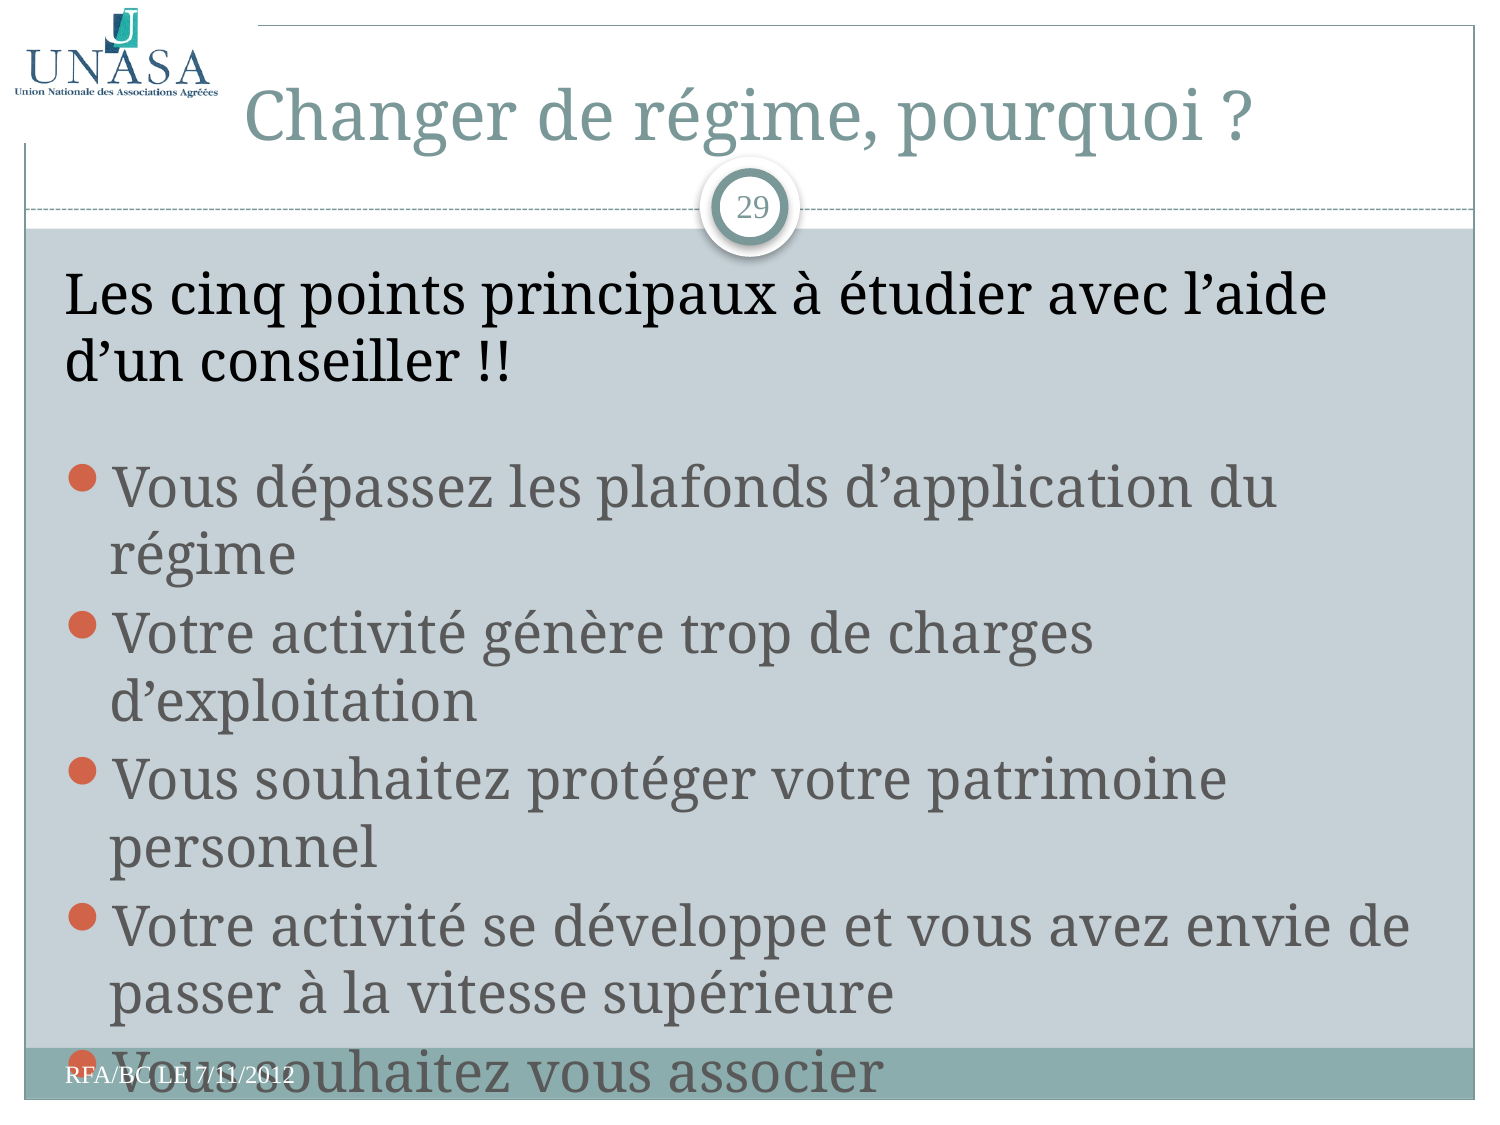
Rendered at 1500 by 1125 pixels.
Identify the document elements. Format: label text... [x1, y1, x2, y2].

footer RFA/BC LE 7/11/2012 [50, 1051, 638, 1112]
slide_number 29 [715, 168, 791, 241]
title Changer de régime, pourquoi ? [49, 37, 1450, 163]
picture [0, 0, 258, 144]
list Les cinq points principaux à étudier avec l’aide d’un conseiller !! Vous dépassez les plafonds d’application du régime Votre activité génère trop de charges d’exploitation Vous souhaitez protéger votre patrimoine personnel Votre activité se développe et vous avez envie de passer à la vitesse supérieure Vous souhaitez vous associer [49, 250, 1445, 1001]
